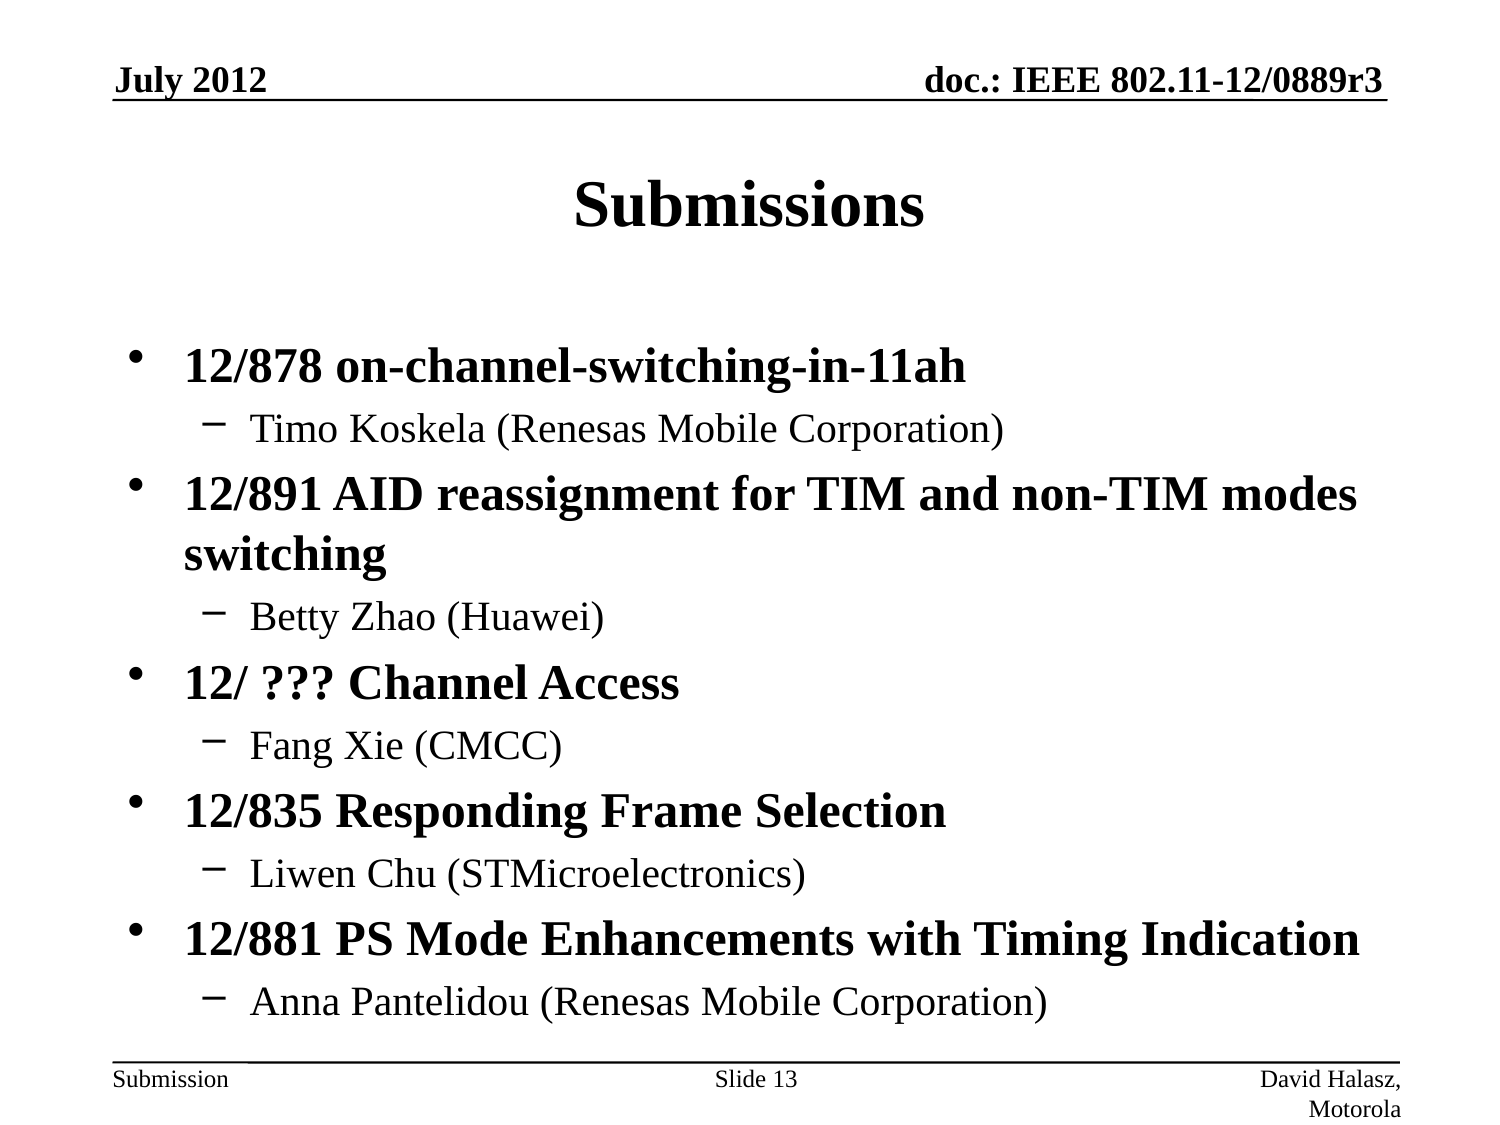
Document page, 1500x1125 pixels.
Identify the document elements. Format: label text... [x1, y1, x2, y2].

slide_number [114, 54, 333, 101]
slide_number Slide 13 [712, 1061, 800, 1093]
footer David Halasz, Motorola Mobility [1221, 1061, 1402, 1093]
title Submissions [112, 112, 1388, 288]
list 12/878 on-channel-switching-in-11ah Timo Koskela (Renesas Mobile Corporation) 12/891 AID reassignment for TIM and non-TIM modes switching Betty Zhao (Huawei) 12/ ??? Channel Access Fang Xie (CMCC) 12/835 Responding Frame Selection Liwen Chu (STMicroelectronics) 12/881 PS Mode Enhancements with Timing Indication Anna Pantelidou (Renesas Mobile Corporation) [112, 324, 1388, 1001]
